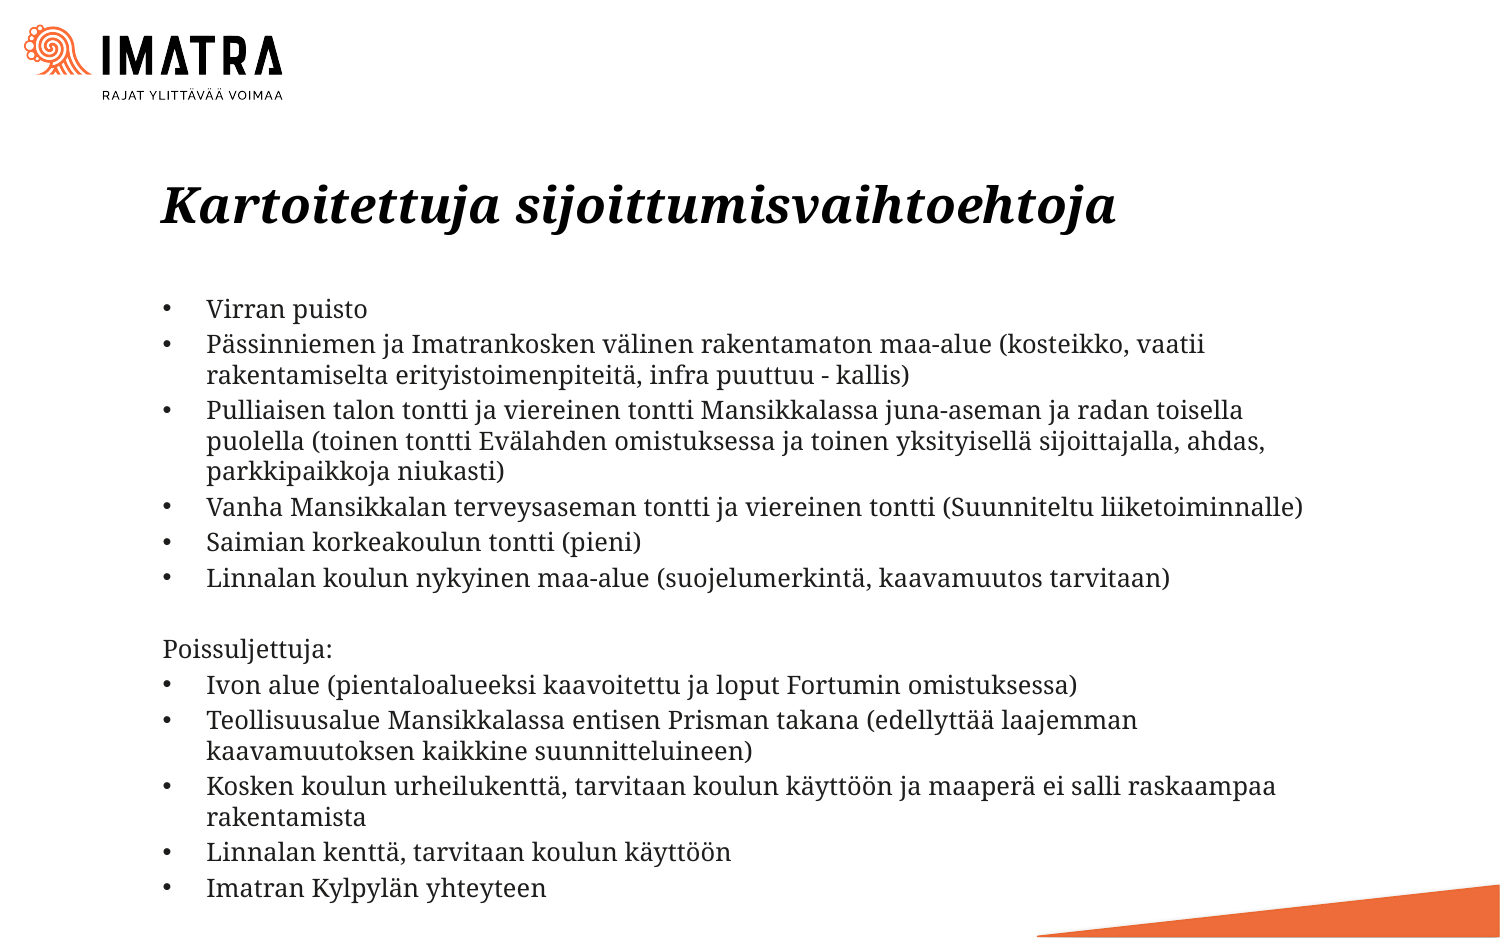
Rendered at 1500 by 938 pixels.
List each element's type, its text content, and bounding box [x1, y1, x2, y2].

picture [0, 0, 307, 125]
list Virran puisto Pässinniemen ja Imatrankosken välinen rakentamaton maa-alue (kosteikko, vaatii rakentamiselta erityistoimenpiteitä, infra puuttuu - kallis) Pulliaisen talon tontti ja viereinen tontti Mansikkalassa juna-aseman ja radan toisella puolella (toinen tontti Evälahden omistuksessa ja toinen yksityisellä sijoittajalla, ahdas, parkkipaikkoja niukasti) Vanha Mansikkalan terveysaseman tontti ja viereinen tontti (Suunniteltu liiketoiminnalle) Saimian korkeakoulun tontti (pieni) Linnalan koulun nykyinen maa-alue (suojelumerkintä, kaavamuutos tarvitaan) Poissuljettuja: Ivon alue (pientaloalueeksi kaavoitettu ja loput Fortumin omistuksessa) Teollisuusalue Mansikkalassa entisen Prisman takana (edellyttää laajemman kaavamuutoksen kaikkine suunnitteluineen) Kosken koulun urheilukenttä, tarvitaan koulun käyttöön ja maaperä ei salli raskaampaa rakentamista Linnalan kenttä, tarvitaan koulun käyttöön Imatran Kylpylän yhteyteen [147, 285, 1352, 913]
title Kartoitettuja sijoittumisvaihtoehtoja [146, 129, 1353, 286]
